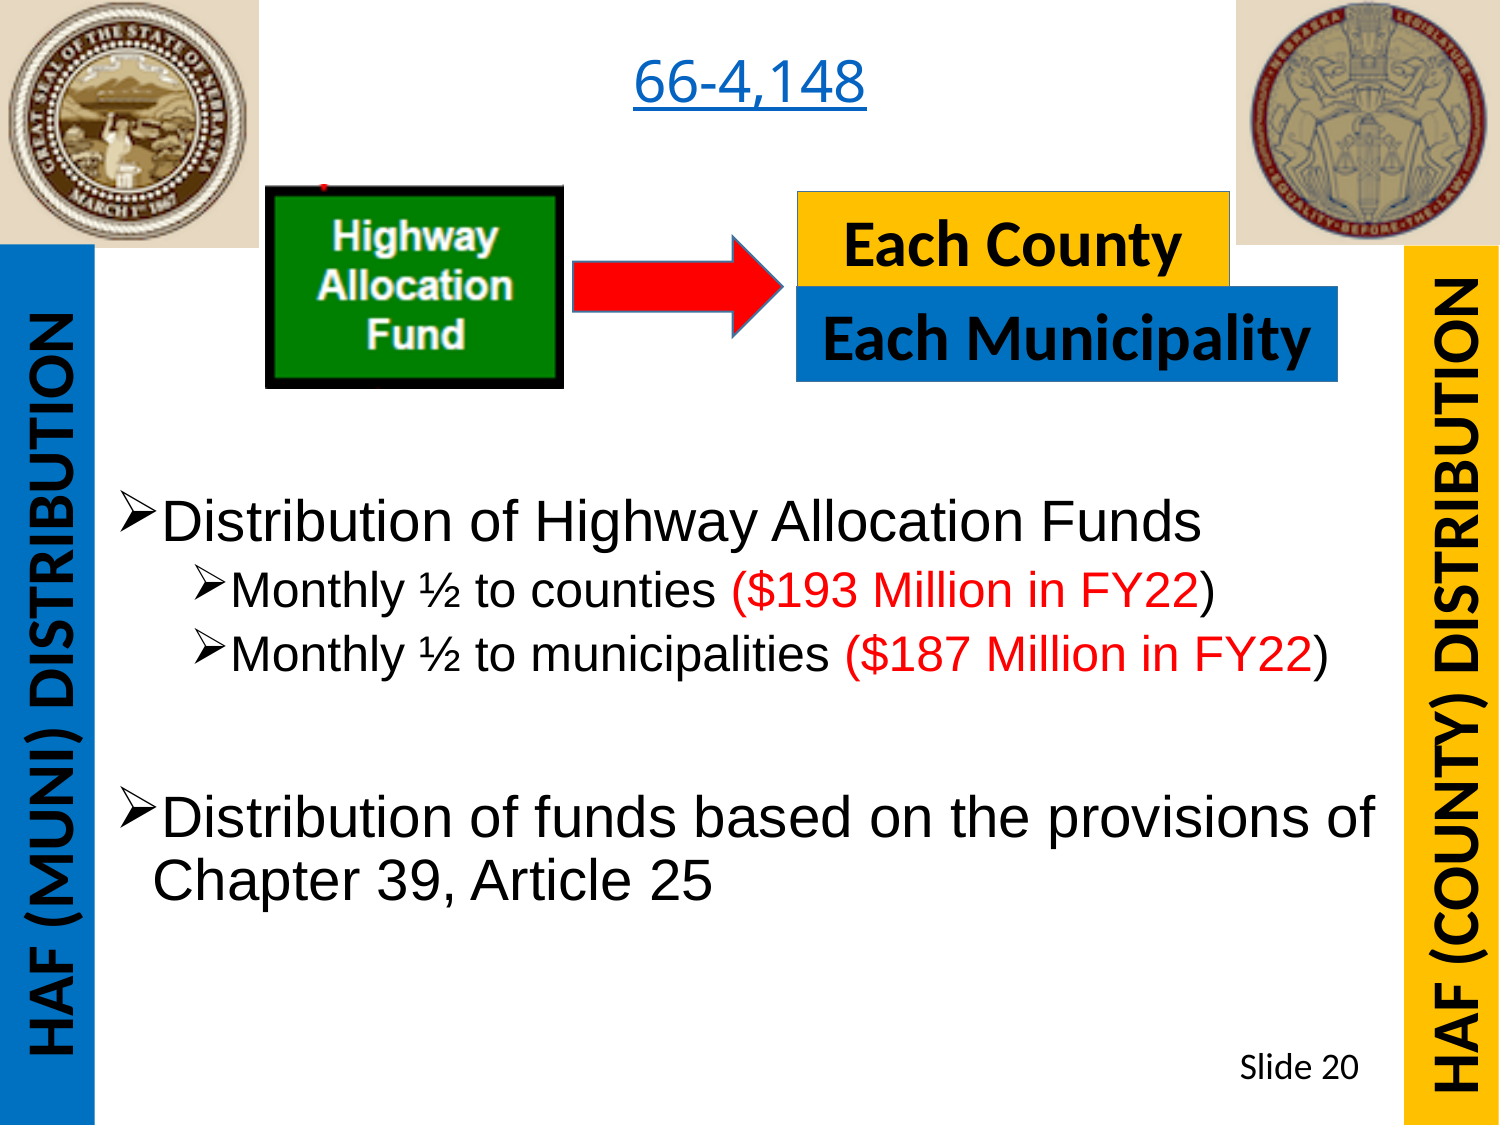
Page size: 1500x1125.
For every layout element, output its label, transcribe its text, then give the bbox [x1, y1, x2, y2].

text_box Each County [797, 191, 1230, 286]
text_box HAF (COUNTY) DISTRIBUTION [1404, 245, 1499, 1125]
picture [264, 184, 564, 389]
text_box HAF (MUNI) DISTRIBUTION [0, 248, 95, 1125]
list Distribution of Highway Allocation Funds Monthly ½ to counties ($193 Million in FY22) Monthly ½ to municipalities ($187 Million in FY22) Distribution of funds based on the provisions of Chapter 39, Article 25 [100, 483, 1395, 950]
text_box Slide 20 [1224, 1034, 1413, 1125]
picture [0, 0, 259, 248]
text_box [572, 234, 785, 340]
text_box Each Municipality [796, 286, 1338, 382]
text_box [95, 163, 1404, 950]
picture [1236, 0, 1500, 245]
title 66-4,148 [259, 0, 1236, 163]
